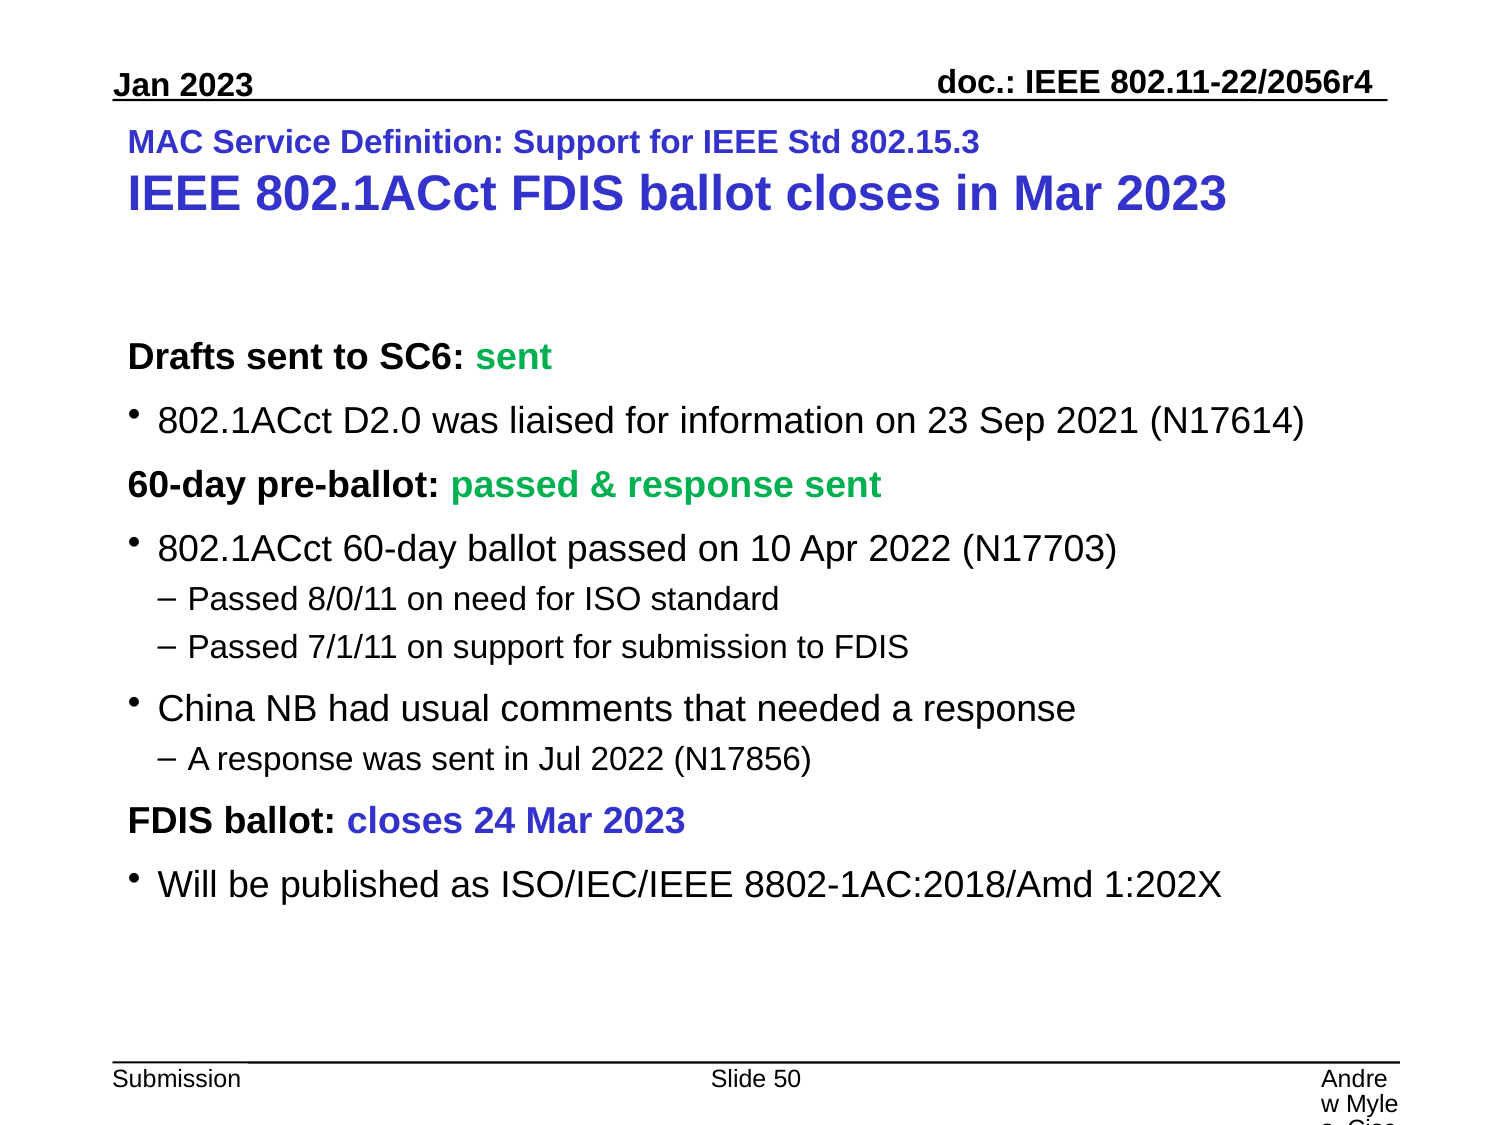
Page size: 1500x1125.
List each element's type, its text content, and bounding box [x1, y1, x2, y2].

title MAC Service Definition: Support for IEEE Std 802.15.3 IEEE 802.1ACct FDIS ballot closes in Mar 2023 [112, 112, 1388, 288]
footer Andrew Myles, Cisco [1320, 1061, 1402, 1093]
slide_number Slide 50 [709, 1061, 803, 1093]
list Drafts sent to SC6: sent 802.1ACct D2.0 was liaised for information on 23 Sep 2021 (N17614) 60-day pre-ballot: passed & response sent 802.1ACct 60-day ballot passed on 10 Apr 2022 (N17703) Passed 8/0/11 on need for ISO standard Passed 7/1/11 on support for submission to FDIS China NB had usual comments that needed a response A response was sent in Jul 2022 (N17856) FDIS ballot: closes 24 Mar 2023 Will be published as ISO/IEC/IEEE 8802-1AC:2018/Amd 1:202X [112, 324, 1388, 1000]
